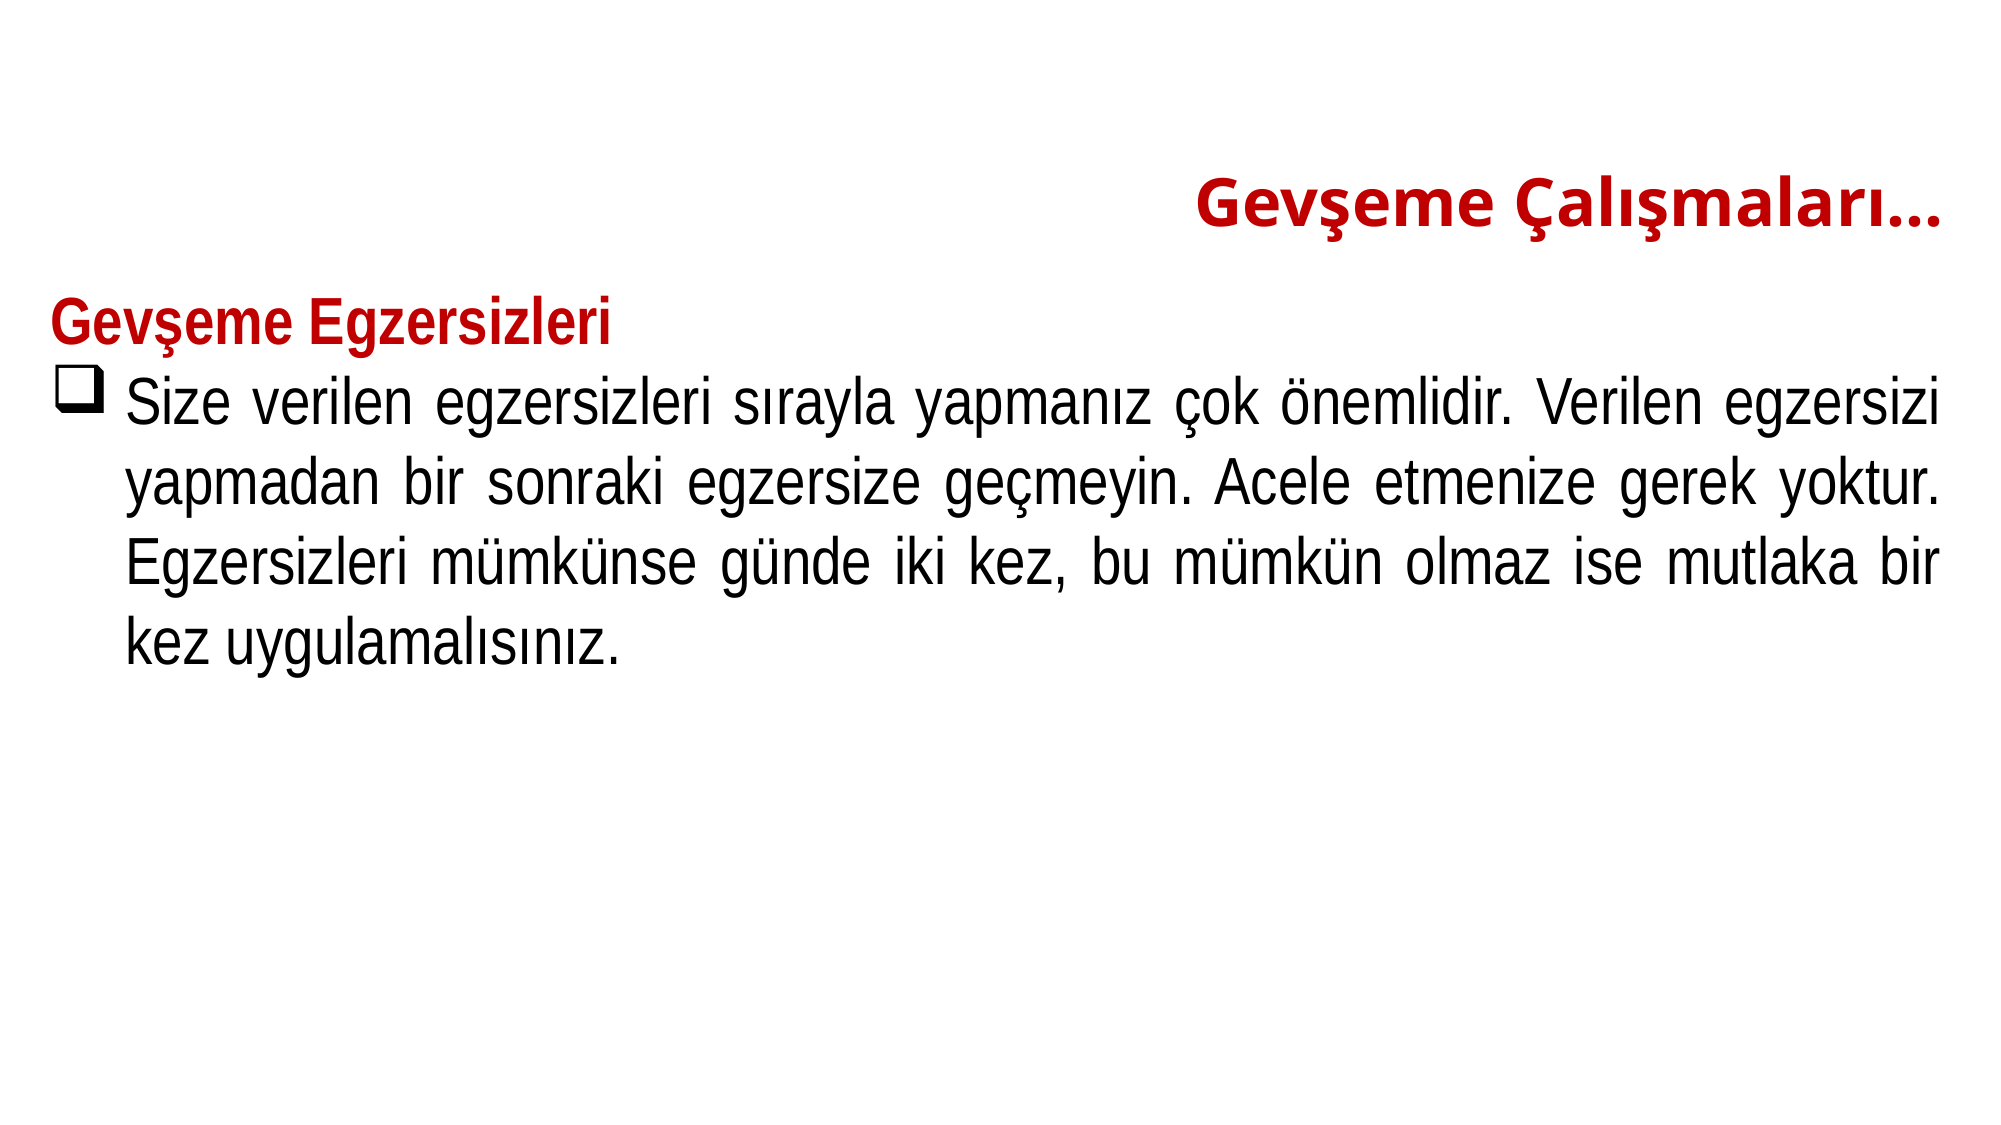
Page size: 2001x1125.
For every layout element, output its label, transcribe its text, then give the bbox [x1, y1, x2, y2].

text_box Gevşeme Egzersizleri Size verilen egzersizleri sırayla yapmanız çok önemlidir. Verilen egzersizi yapmadan bir sonraki egzersize geçmeyin. Acele etmenize gerek yoktur. Egzersizleri mümkünse günde iki kez, bu mümkün olmaz ise mutlaka bir kez uygulamalısınız. [35, 270, 1959, 685]
title Gevşeme Çalışmaları… [35, 152, 1959, 249]
